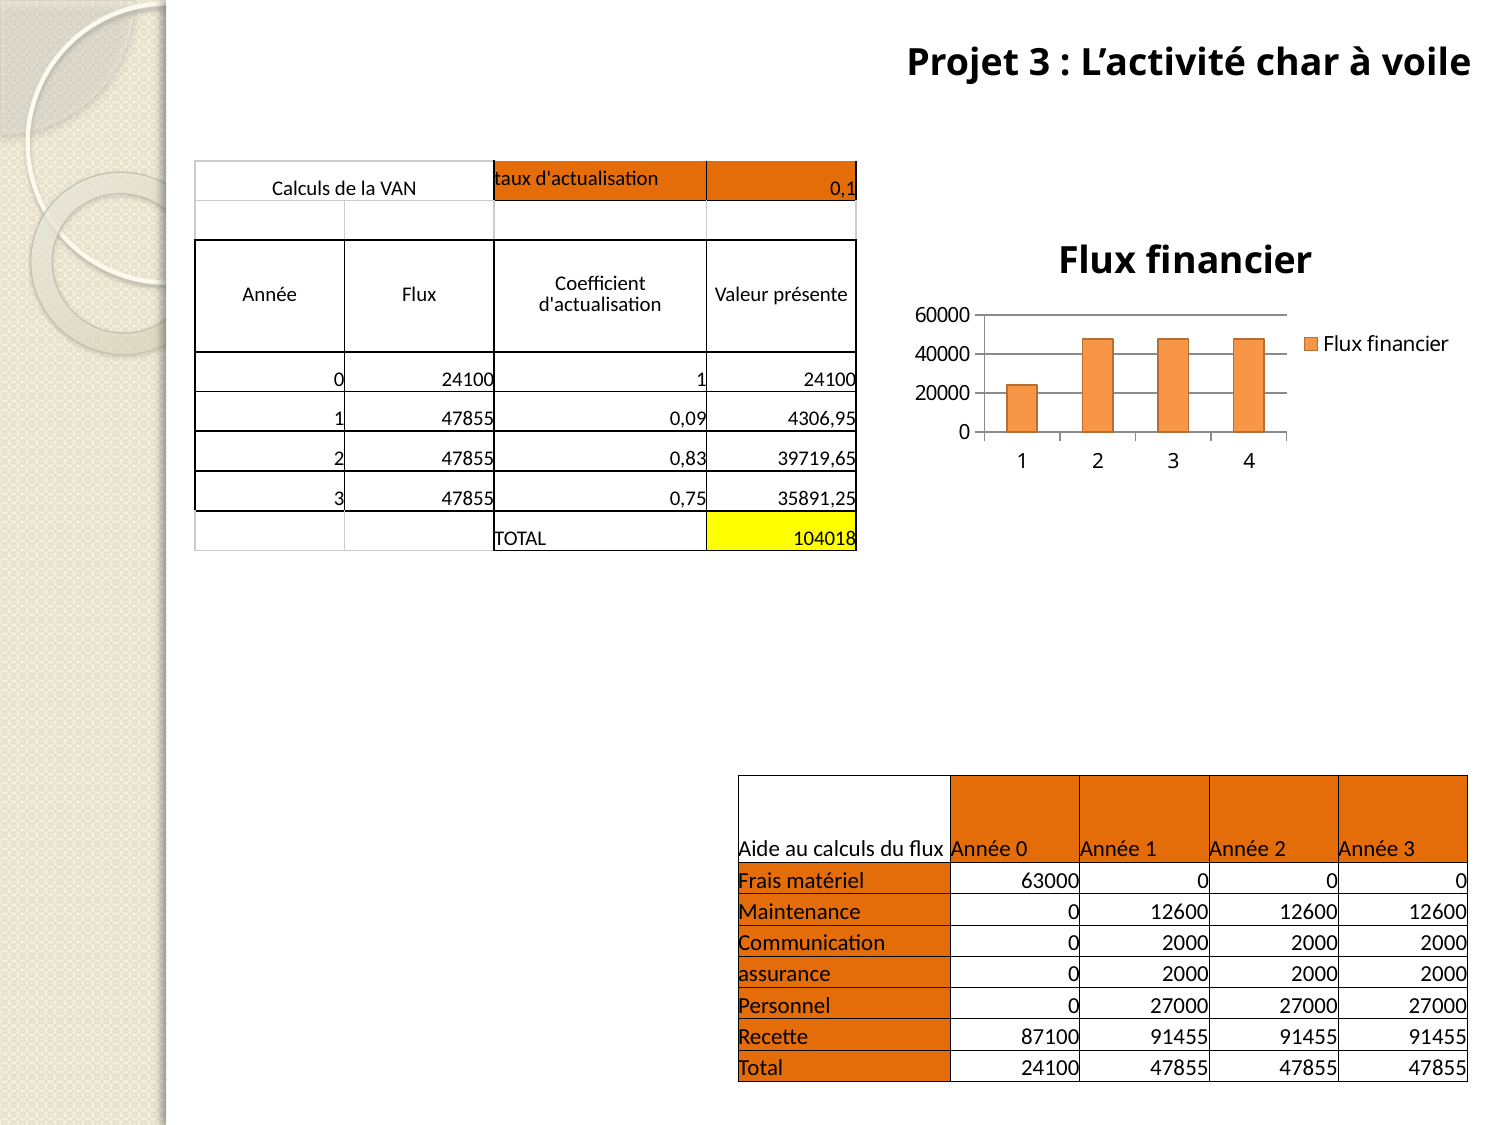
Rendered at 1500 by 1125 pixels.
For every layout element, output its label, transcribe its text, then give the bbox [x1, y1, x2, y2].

table_cell [495, 201, 706, 239]
table_cell [196, 512, 344, 550]
table_cell 35891,25 [707, 472, 855, 510]
table_cell 0 [951, 894, 1079, 925]
table_header Calculs de la VAN [196, 162, 493, 200]
chart [903, 207, 1468, 481]
table_cell 47855 [1210, 1051, 1338, 1081]
table_header taux d'actualisation [495, 161, 706, 200]
table_cell 47855 [1080, 1051, 1209, 1081]
table_cell 12600 [1210, 894, 1338, 925]
table_cell 2000 [1080, 926, 1209, 956]
table_cell 91455 [1339, 1019, 1467, 1050]
table_header Année 1 [1080, 776, 1209, 862]
table_cell 2000 [1339, 957, 1467, 987]
table_cell 63000 [951, 863, 1079, 893]
table_cell Maintenance [739, 894, 950, 925]
table_cell Frais matériel [739, 863, 950, 893]
table_cell 4306,95 [707, 392, 855, 430]
table_cell 0,75 [495, 472, 706, 510]
table_cell Personnel [739, 988, 950, 1018]
table_cell Recette [739, 1019, 950, 1050]
table_cell 0 [1210, 863, 1338, 893]
table_cell 0 [1339, 863, 1467, 893]
table_header Aide au calculs du flux [739, 776, 950, 862]
table_cell 24100 [345, 353, 493, 391]
table_cell TOTAL [495, 512, 706, 550]
table_cell [345, 512, 493, 550]
table_cell 0 [951, 957, 1079, 987]
table_cell Total [739, 1051, 950, 1081]
table_cell 91455 [1080, 1019, 1209, 1050]
table_cell 27000 [1210, 988, 1338, 1018]
table_cell 27000 [1339, 988, 1467, 1018]
table_cell Communication [739, 926, 950, 956]
table_cell 0 [951, 988, 1079, 1018]
table_cell 47855 [1339, 1051, 1467, 1081]
table_cell 39719,65 [707, 432, 855, 470]
table_cell 0,09 [495, 392, 706, 430]
table_cell 2 [196, 432, 344, 470]
table_cell [345, 201, 493, 239]
table_cell 24100 [707, 353, 855, 391]
table_header Année 2 [1210, 776, 1338, 862]
table_cell 87100 [951, 1019, 1079, 1050]
table_header Année 0 [951, 776, 1079, 862]
table_cell Valeur présente [707, 241, 855, 351]
table_cell [707, 201, 855, 239]
table_cell 47855 [345, 432, 493, 470]
table_cell Flux [345, 241, 493, 351]
table_cell 12600 [1339, 894, 1467, 925]
table_cell 0 [196, 353, 344, 391]
table_cell 2000 [1339, 926, 1467, 956]
table_cell 91455 [1210, 1019, 1338, 1050]
table_cell 47855 [345, 392, 493, 430]
table_cell Coefficient d'actualisation [495, 241, 706, 351]
table_cell [196, 201, 344, 239]
table_cell 104018 [707, 512, 855, 550]
table_cell assurance [739, 957, 950, 987]
table_header 0,1 [707, 161, 855, 200]
table_cell Année [196, 241, 344, 351]
table_cell 0,83 [495, 432, 706, 470]
table_cell 47855 [345, 472, 493, 510]
table_header Année 3 [1339, 776, 1467, 862]
table_cell 1 [495, 353, 706, 391]
table_cell 27000 [1080, 988, 1209, 1018]
table_cell 0 [1080, 863, 1209, 893]
table_cell 1 [196, 392, 344, 430]
table_cell 12600 [1080, 894, 1209, 925]
table_cell 3 [196, 472, 344, 510]
table_cell 2000 [1210, 957, 1338, 987]
text_box Projet 3 : L’activité char à voile [891, 30, 1487, 136]
table_cell 24100 [951, 1051, 1079, 1081]
table_cell 0 [951, 926, 1079, 956]
table_cell 2000 [1210, 926, 1338, 956]
table_cell 2000 [1080, 957, 1209, 987]
